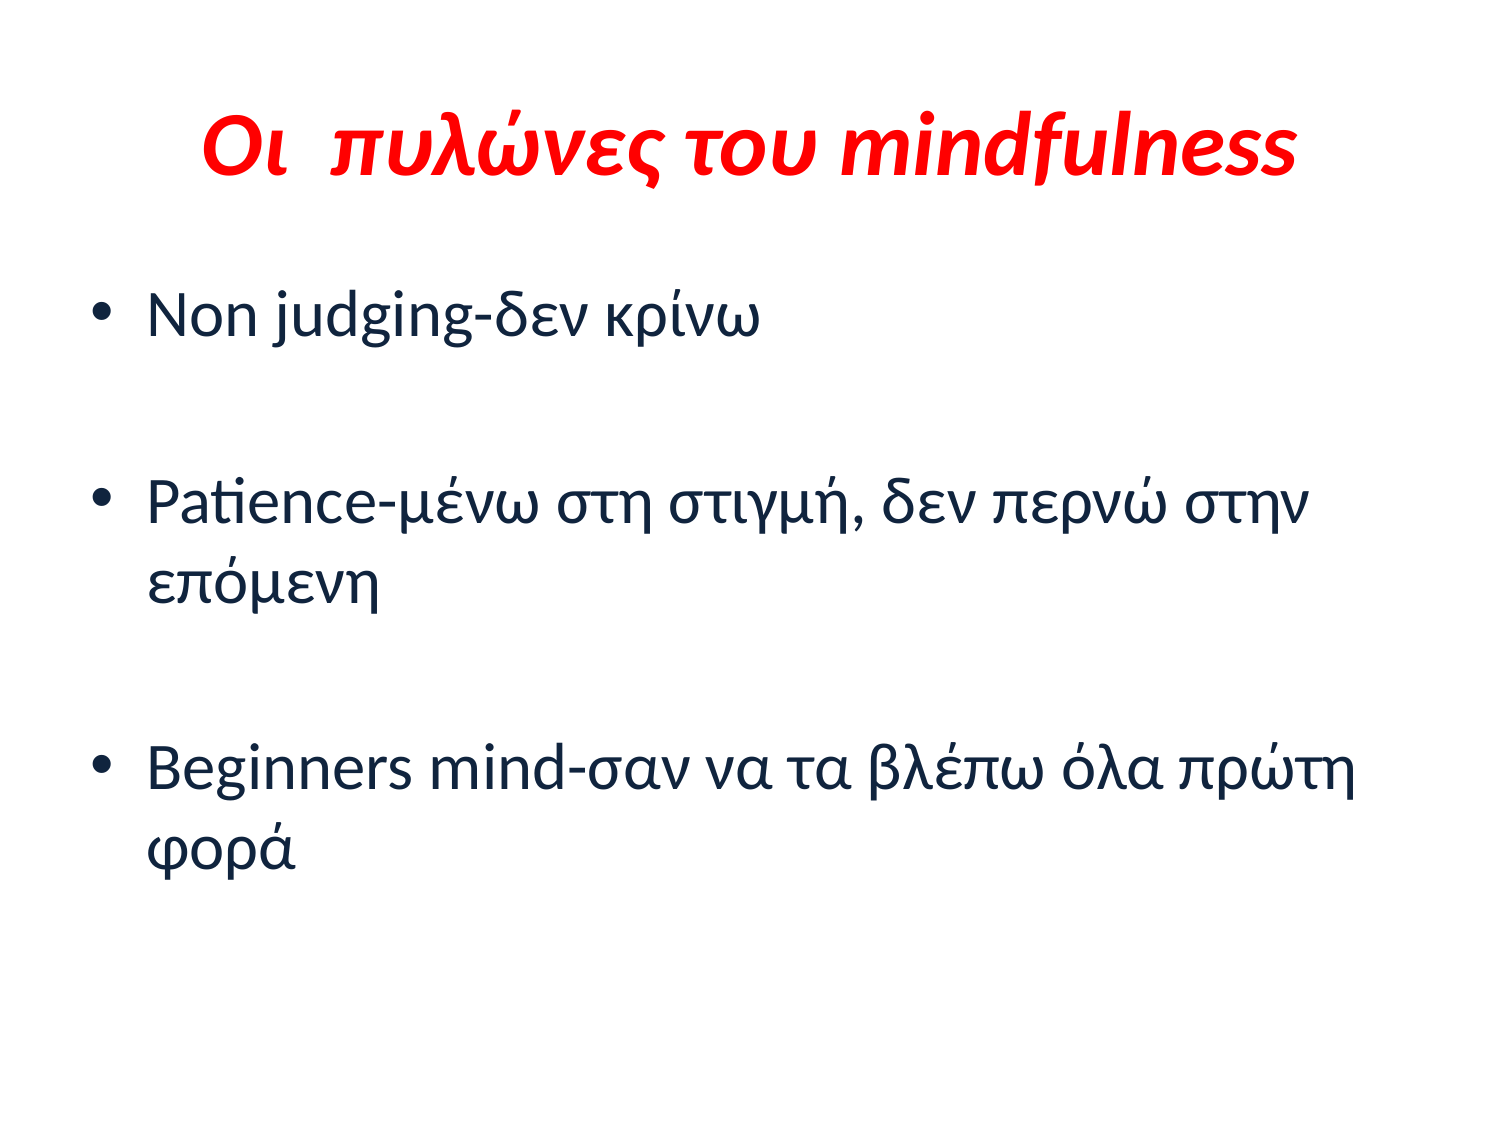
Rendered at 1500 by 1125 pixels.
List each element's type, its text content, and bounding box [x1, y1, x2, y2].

list Non judging-δεν κρίνω Patience-μένω στη στιγμή, δεν περνώ στην επόμενη Beginners mind-σαν να τα βλέπω όλα πρώτη φορά [75, 262, 1425, 1005]
title Οι πυλώνες του mindfulness [75, 45, 1425, 233]
